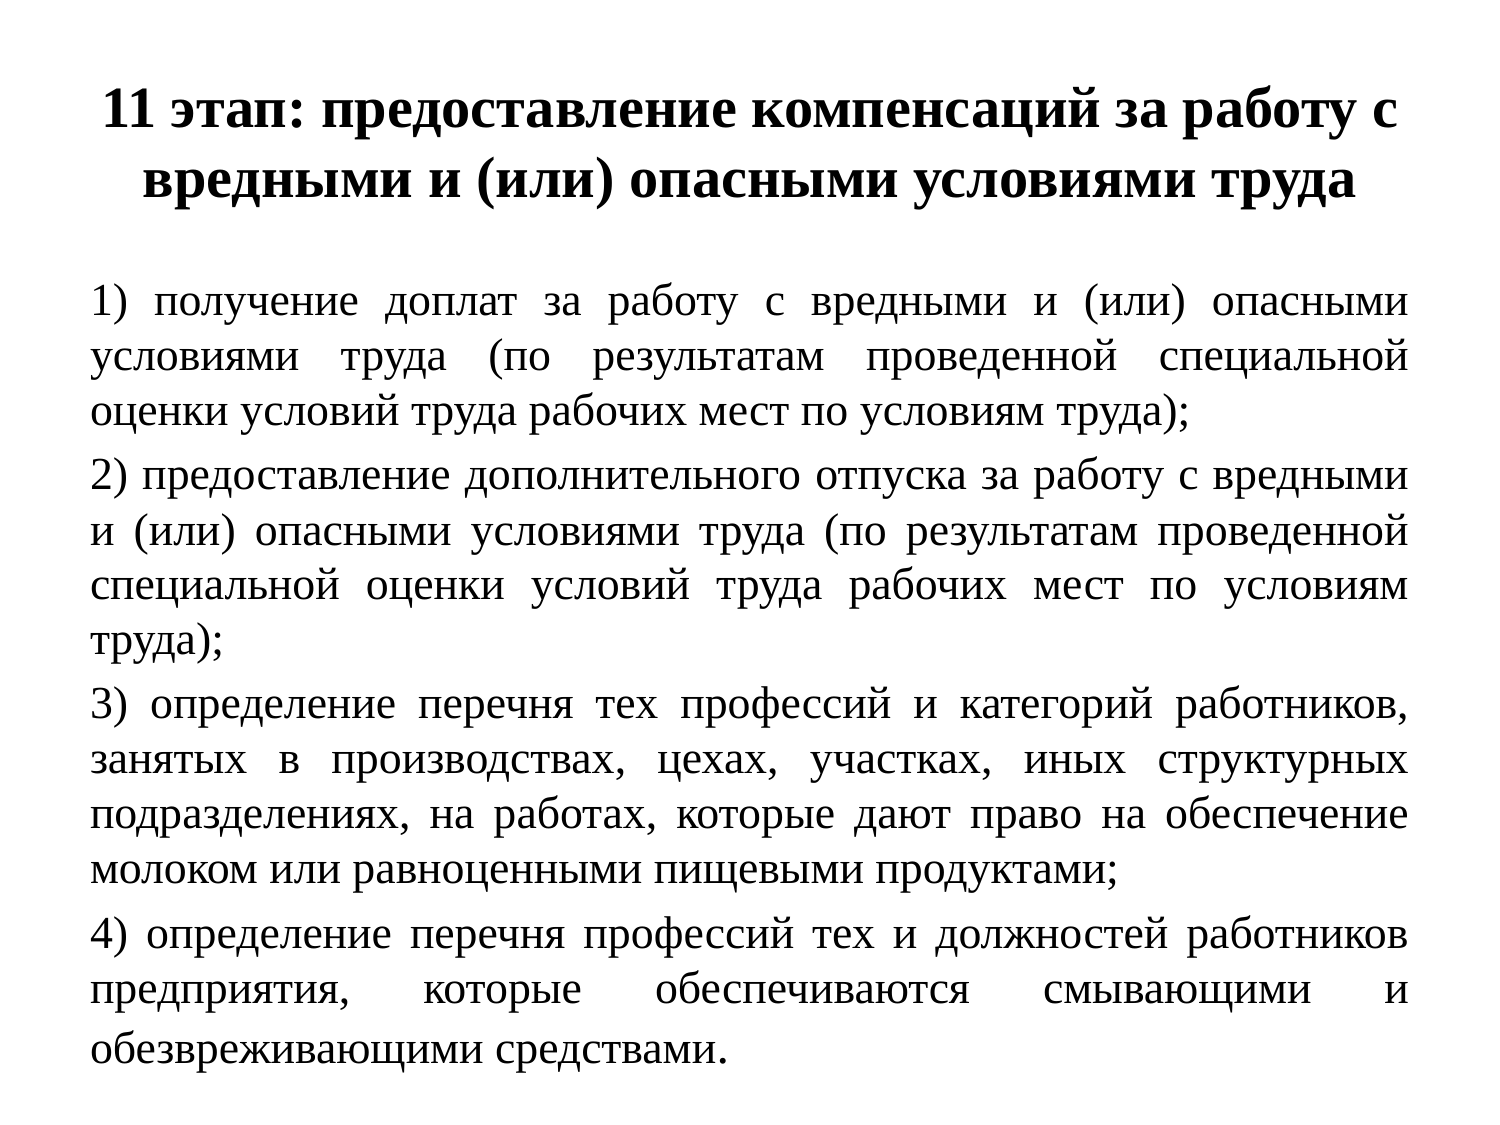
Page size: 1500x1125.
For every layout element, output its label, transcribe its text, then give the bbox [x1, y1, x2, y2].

title 11 этап: предоставление компенсаций за работу с вредными и (или) опасными условиями труда [75, 45, 1425, 233]
list 1) получение доплат за работу с вредными и (или) опасными условиями труда (по результатам проведенной специальной оценки условий труда рабочих мест по условиям труда); 2) предоставление дополнительного отпуска за работу с вредными и (или) опасными условиями труда (по результатам проведенной специальной оценки условий труда рабочих мест по условиям труда); 3) определение перечня тех профессий и категорий работников, занятых в производствах, цехах, участках, иных структурных подразделениях, на работах, которые дают право на обеспечение молоком или равноценными пищевыми продуктами; 4) определение перечня профессий тех и должностей работников предприятия, которые обеспечиваются смывающими и обезвреживающими средствами. [75, 262, 1425, 1005]
